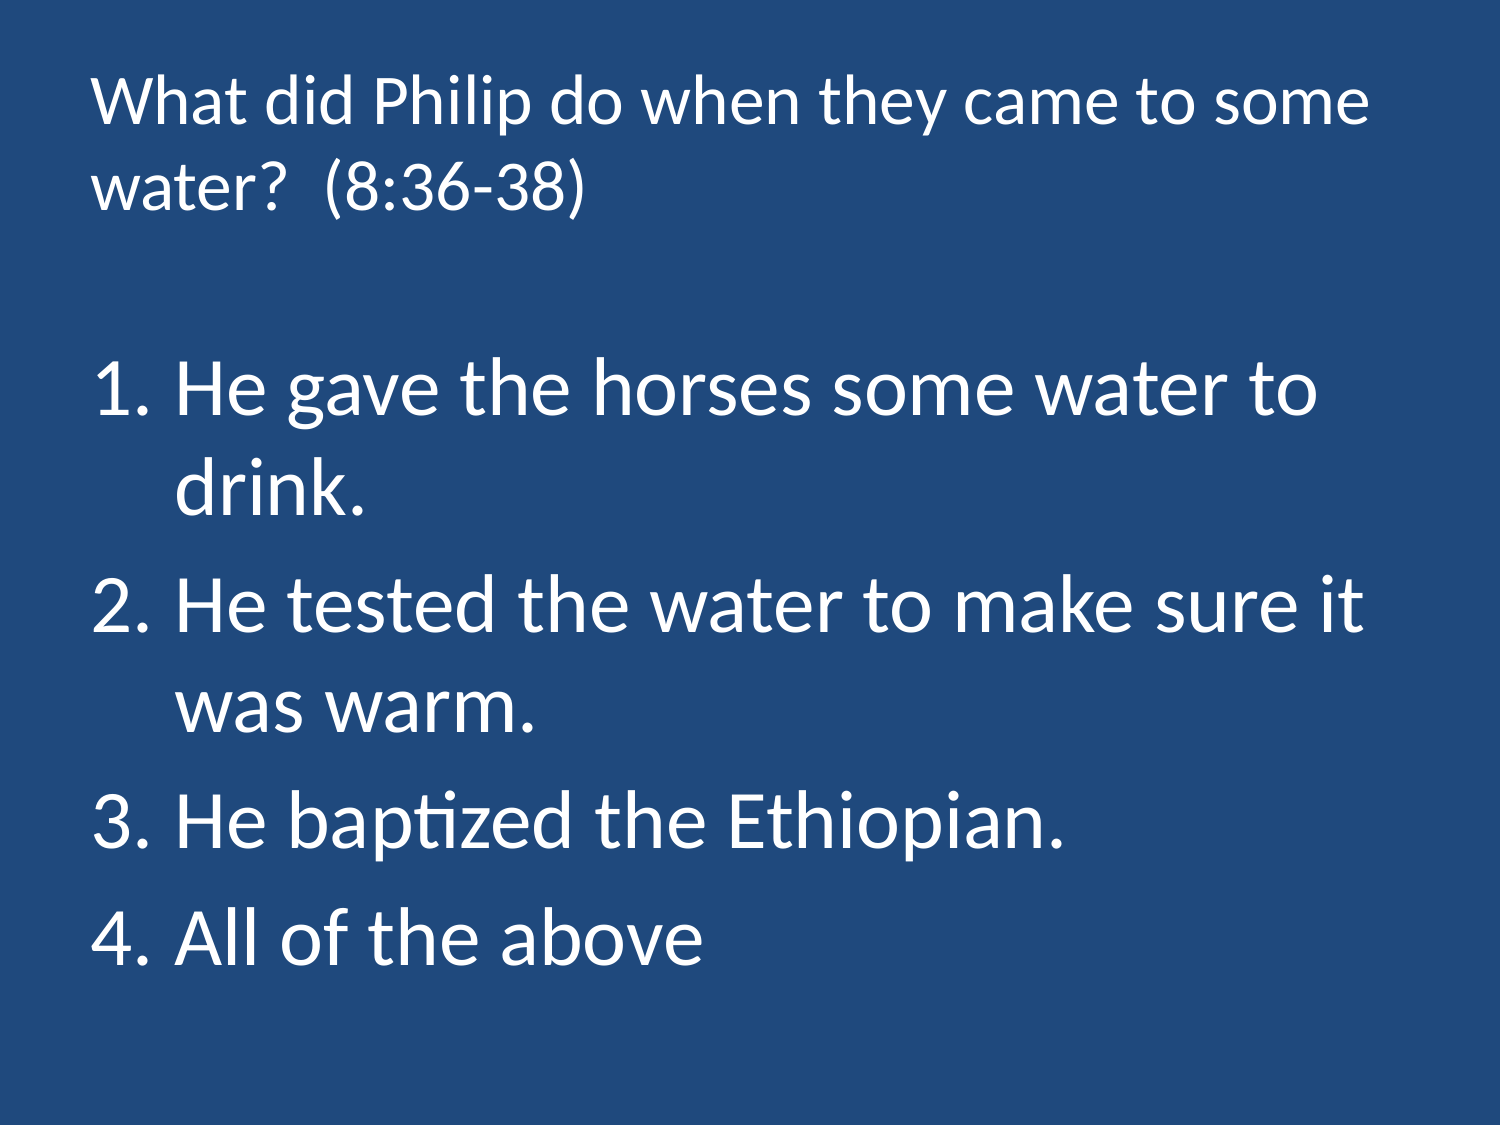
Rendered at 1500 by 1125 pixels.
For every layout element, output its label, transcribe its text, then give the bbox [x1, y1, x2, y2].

list He gave the horses some water to drink. He tested the water to make sure it was warm. He baptized the Ethiopian. All of the above [75, 324, 1425, 1005]
title What did Philip do when they came to some water? (8:36-38) [75, 45, 1425, 233]
